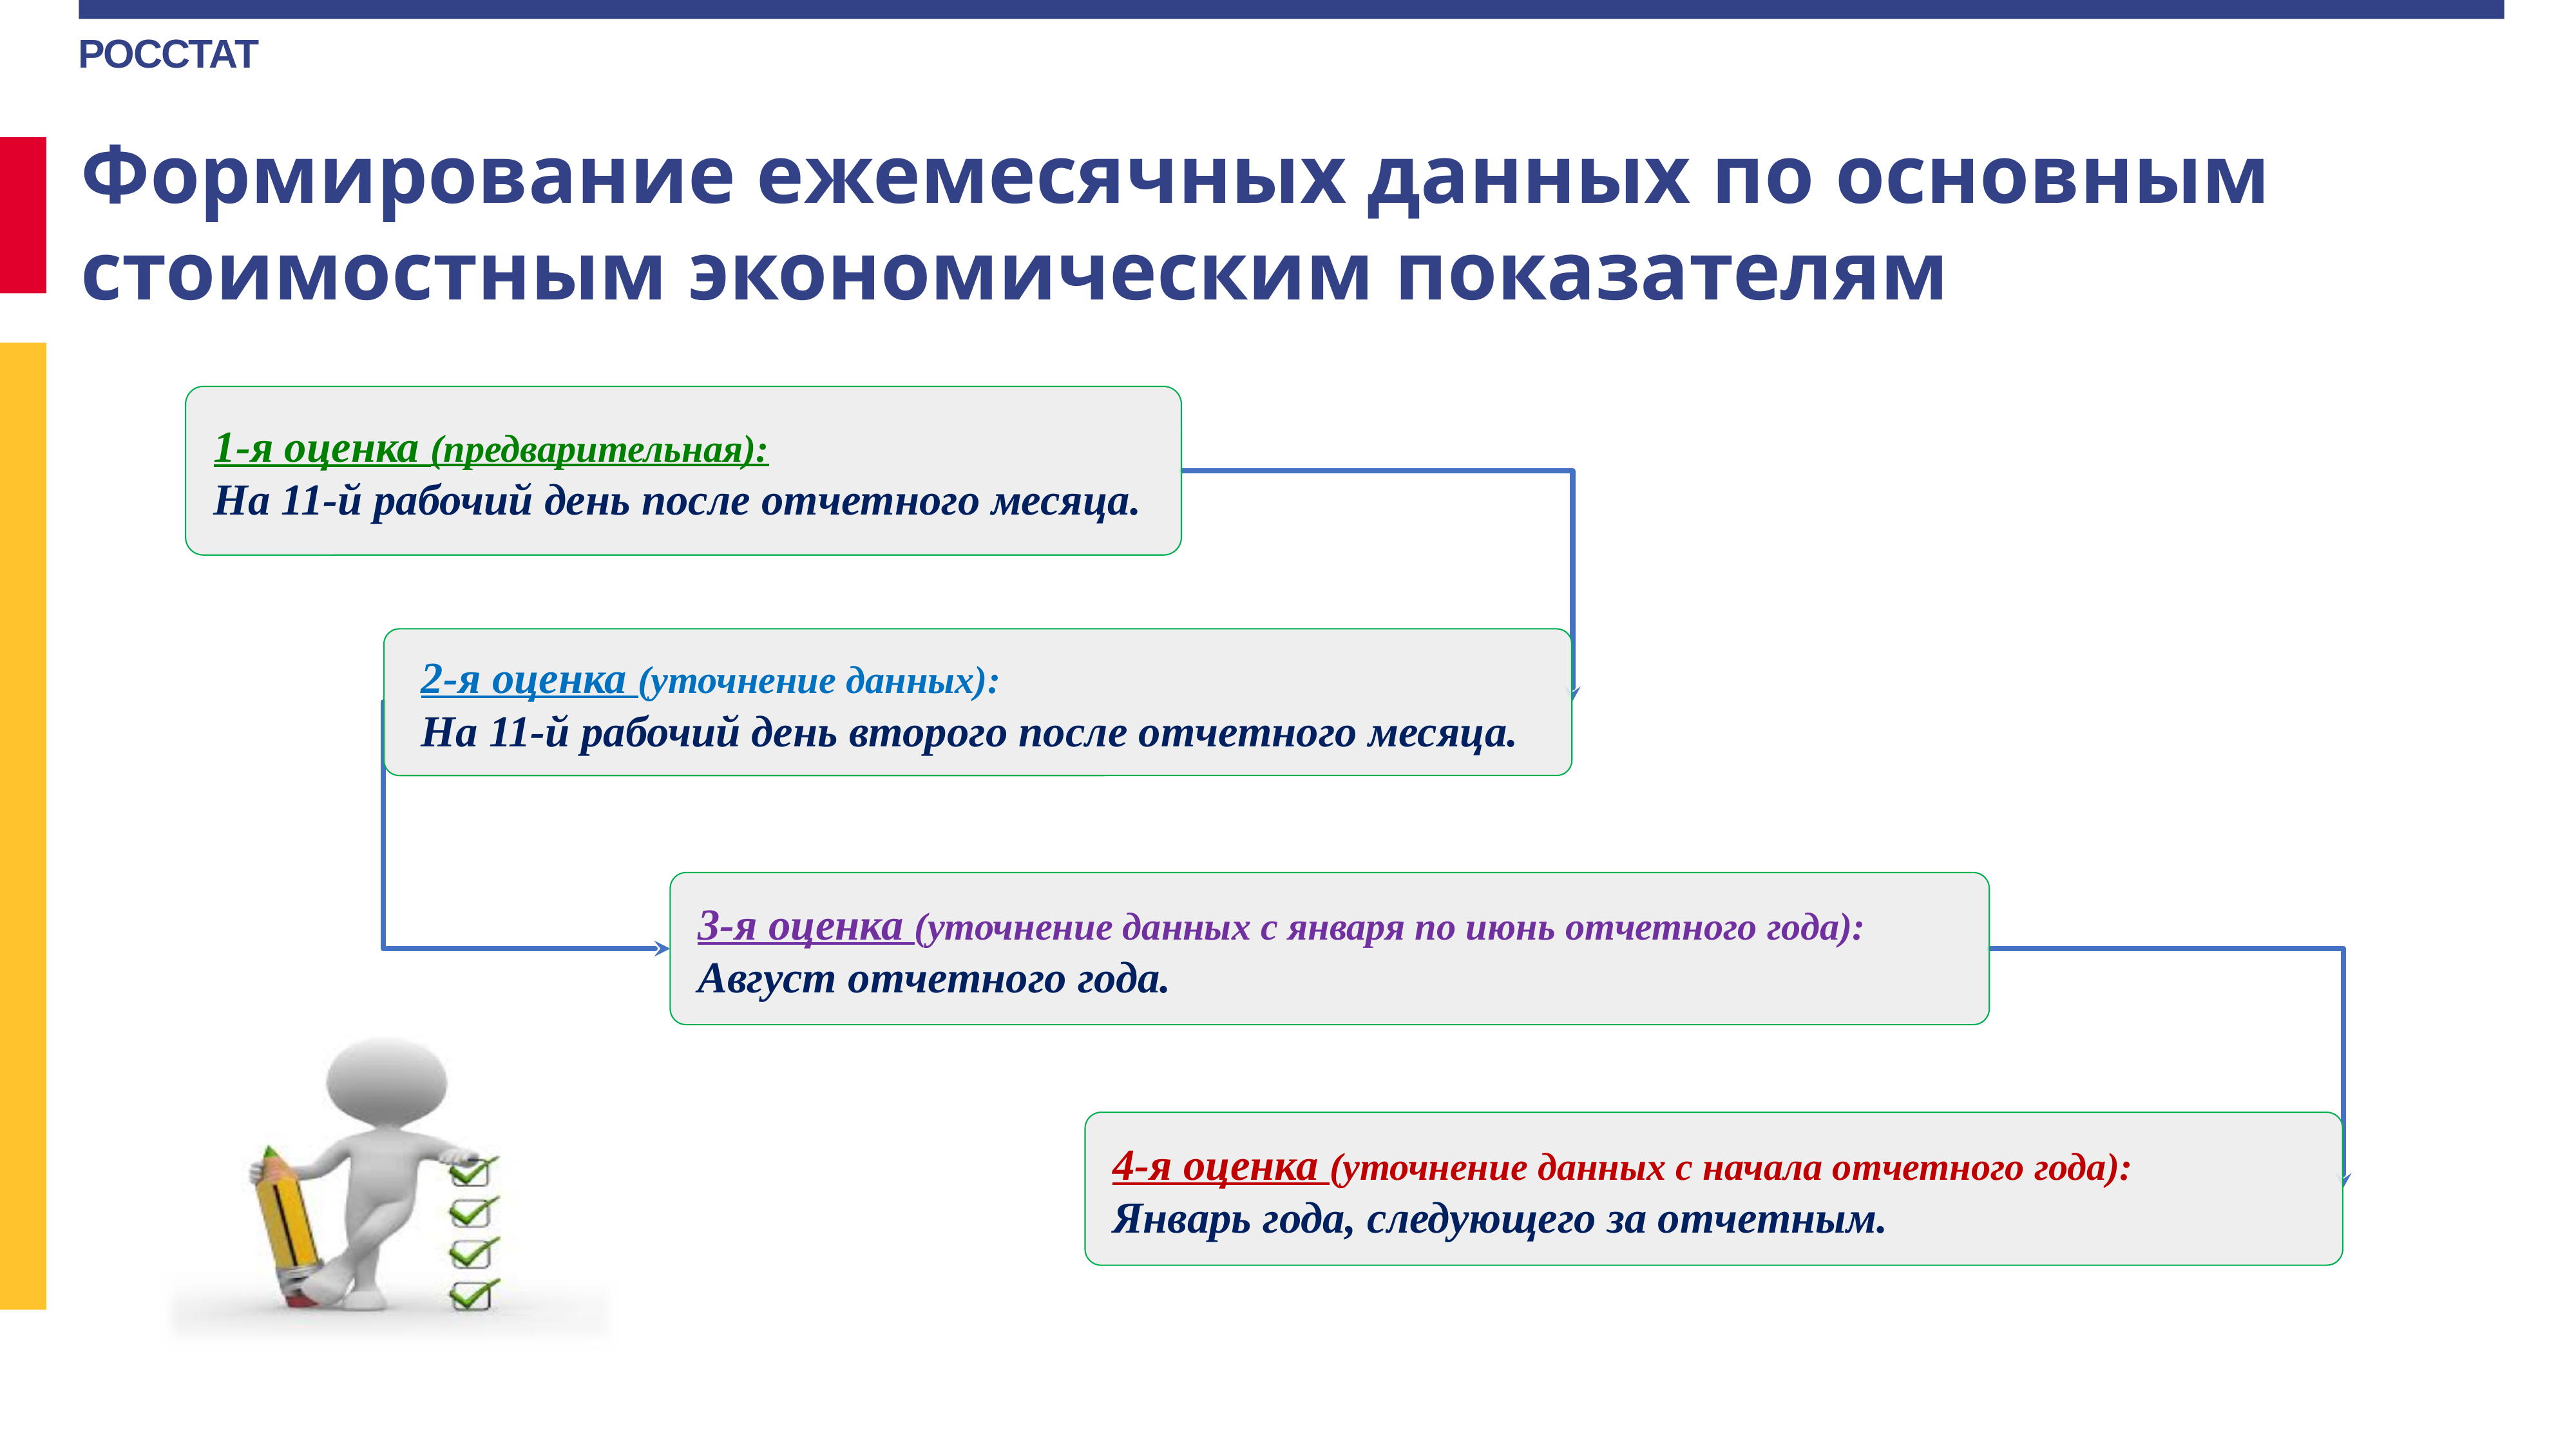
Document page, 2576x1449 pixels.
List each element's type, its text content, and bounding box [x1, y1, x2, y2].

text_box 1-я оценка (предварительная): На 11-й рабочий день после отчетного месяца. [185, 385, 1183, 556]
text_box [383, 702, 671, 949]
list Формирование ежемесячных данных по основным стоимостным экономическим показателям [61, 113, 2490, 312]
picture [160, 1012, 620, 1349]
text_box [1989, 948, 2343, 1189]
text_box 3-я оценка (уточнение данных с января по июнь отчетного года): Август отчетного года. [669, 871, 1990, 1026]
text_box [1181, 470, 1572, 703]
text_box 2-я оценка (уточнение данных): На 11-й рабочий день второго после отчетного месяца. [383, 628, 1573, 777]
text_box 4-я оценка (уточнение данных с начала отчетного года): Январь года, следующего за отчетным. [1084, 1112, 2344, 1266]
